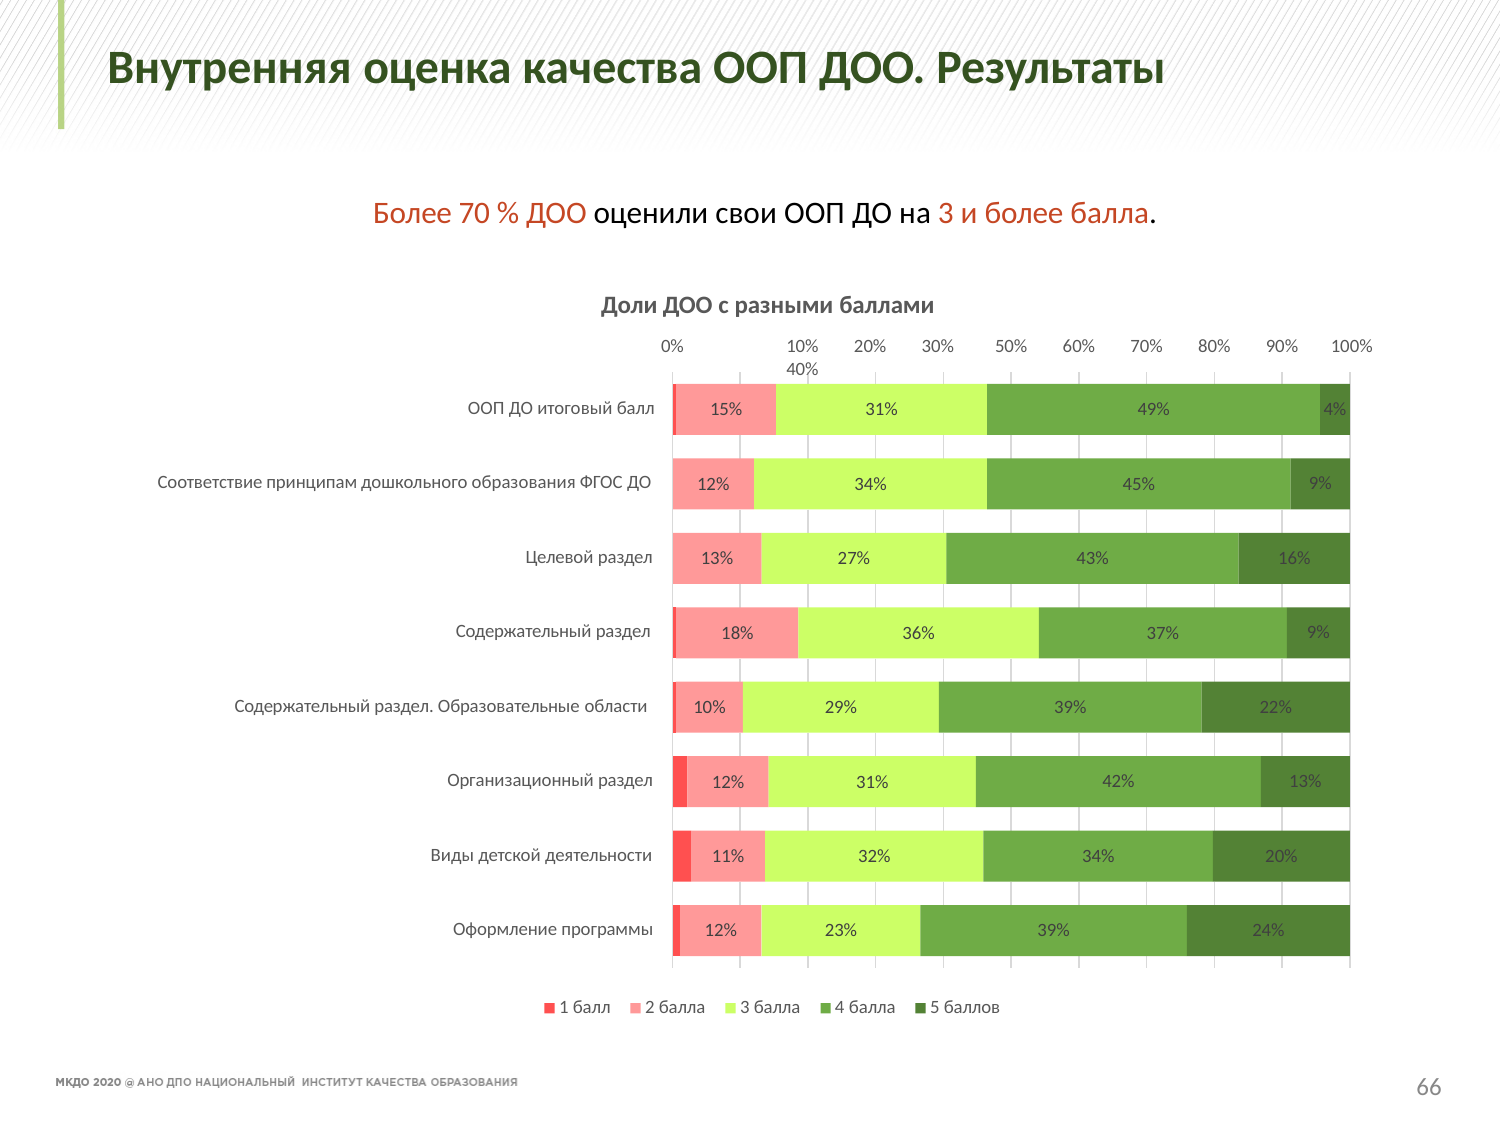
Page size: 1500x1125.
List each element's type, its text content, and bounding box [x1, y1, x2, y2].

text_box [544, 1003, 555, 1014]
text_box [1201, 681, 1350, 733]
text_box [820, 1003, 831, 1014]
text_box [676, 383, 776, 435]
text_box [673, 532, 761, 584]
text_box [673, 830, 691, 882]
text_box [691, 830, 765, 882]
text_box 4 балла [833, 992, 898, 1018]
text_box [768, 756, 975, 808]
text_box 43% [1074, 543, 1112, 569]
text_box [725, 1003, 736, 1014]
text_box 2 балла [642, 992, 708, 1018]
text_box [676, 681, 742, 733]
picture [0, 0, 1500, 1088]
text_box 16% [1276, 543, 1313, 569]
text_box 37% [1144, 618, 1182, 643]
text_box 18% [719, 618, 756, 643]
text_box 34% [1079, 841, 1117, 867]
text_box [776, 383, 987, 435]
text_box 12% [702, 916, 740, 941]
text_box 49% [1135, 394, 1173, 420]
text_box [1038, 607, 1286, 659]
text_box 22% [1257, 692, 1295, 718]
text_box [1290, 458, 1350, 510]
text_box Содержательный раздел [453, 617, 658, 642]
text_box 1 балл [557, 992, 613, 1018]
text_box 9% [1306, 469, 1334, 494]
slide_number 66 [1412, 1074, 1446, 1125]
text_box 3 балла [738, 992, 803, 1018]
text_box 10% [691, 692, 728, 718]
text_box Оформление программы [451, 914, 658, 940]
text_box 5 баллов [927, 992, 1003, 1018]
text_box 42% [1100, 767, 1137, 792]
text_box 27% [835, 543, 873, 569]
text_box 24% [1250, 916, 1287, 941]
text_box [915, 1003, 926, 1014]
text_box [630, 1003, 641, 1014]
text_box 70% [1128, 332, 1166, 357]
text_box [1186, 905, 1350, 957]
text_box 15% [708, 394, 745, 420]
text_box [1212, 830, 1350, 882]
text_box [798, 607, 1038, 659]
text_box 32% [856, 841, 893, 867]
text_box [975, 756, 1260, 808]
text_box [742, 681, 938, 733]
text_box 12% [709, 767, 747, 792]
text_box Соответствие принципам дошкольного образования ФГОС ДО [155, 468, 658, 493]
text_box 29% [822, 692, 860, 718]
text_box 36% [900, 618, 938, 643]
text_box [687, 756, 768, 808]
text_box [987, 383, 1320, 435]
text_box Организационный раздел [445, 766, 658, 791]
text_box 20% [1263, 841, 1300, 867]
text_box 31% [863, 394, 901, 420]
text_box [761, 905, 920, 957]
text_box [938, 681, 1201, 733]
text_box [765, 830, 983, 882]
text_box 60% [1060, 332, 1098, 357]
text_box 9% [1304, 618, 1332, 643]
text_box [920, 905, 1186, 957]
text_box 11% [709, 841, 747, 867]
text_box [761, 532, 946, 584]
text_box [680, 905, 761, 957]
text_box [676, 607, 798, 659]
text_box 39% [1052, 692, 1089, 718]
text_box [1260, 756, 1350, 808]
text_box [673, 756, 687, 808]
text_box Доли ДОО с разными баллами 0% 10% 20% 30% 40% [598, 286, 962, 380]
text_box ООП ДО итоговый балл [465, 393, 658, 419]
text_box Более 70 % ДОО оценили свои ООП ДО на 3 и более балла. [370, 189, 1163, 230]
text_box [1238, 532, 1350, 584]
text_box [1286, 607, 1350, 659]
text_box 13% [698, 543, 736, 569]
text_box 13% [1287, 767, 1324, 792]
text_box 50% [992, 332, 1030, 357]
text_box 23% [822, 916, 860, 941]
text_box 45% [1120, 469, 1158, 494]
title Внутренняя оценка качества ООП ДОО. Результаты [105, 33, 1174, 224]
text_box [987, 458, 1290, 510]
text_box 34% [852, 469, 889, 494]
text_box [754, 458, 987, 510]
text_box 80% [1196, 332, 1233, 357]
text_box 31% [854, 767, 891, 792]
text_box 12% [695, 469, 732, 494]
text_box [673, 458, 754, 510]
text_box 4% [1321, 394, 1349, 420]
text_box [983, 830, 1212, 882]
text_box Виды детской деятельности [428, 840, 657, 865]
text_box [946, 532, 1238, 584]
text_box 90% 100% [1263, 332, 1373, 357]
text_box Целевой раздел [523, 542, 658, 568]
text_box 39% [1035, 916, 1073, 941]
text_box [1320, 383, 1350, 435]
text_box Содержательный раздел. Образовательные области [232, 691, 658, 717]
